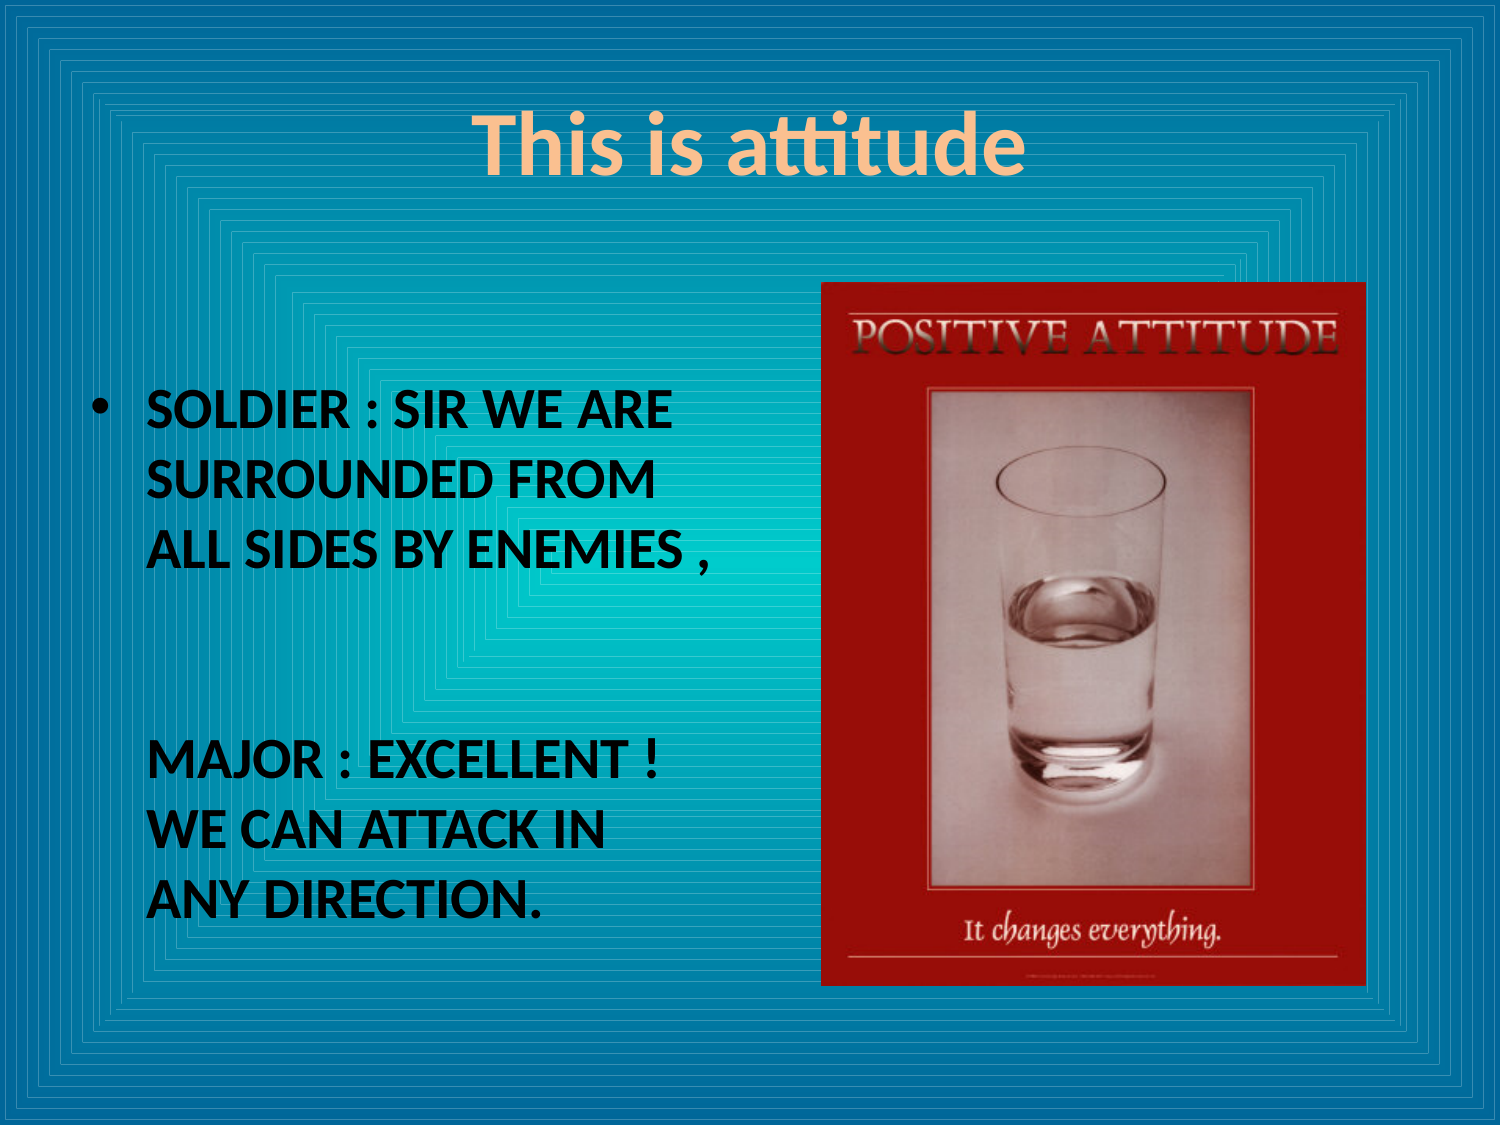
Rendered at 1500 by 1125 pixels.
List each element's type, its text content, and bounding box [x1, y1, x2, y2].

title This is attitude [75, 45, 1425, 233]
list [821, 281, 1366, 986]
list SOLDIER : SIR WE ARE SURROUNDED FROM ALL SIDES BY ENEMIES , MAJOR : EXCELLENT ! WE CAN ATTACK IN ANY DIRECTION. [75, 362, 738, 1005]
